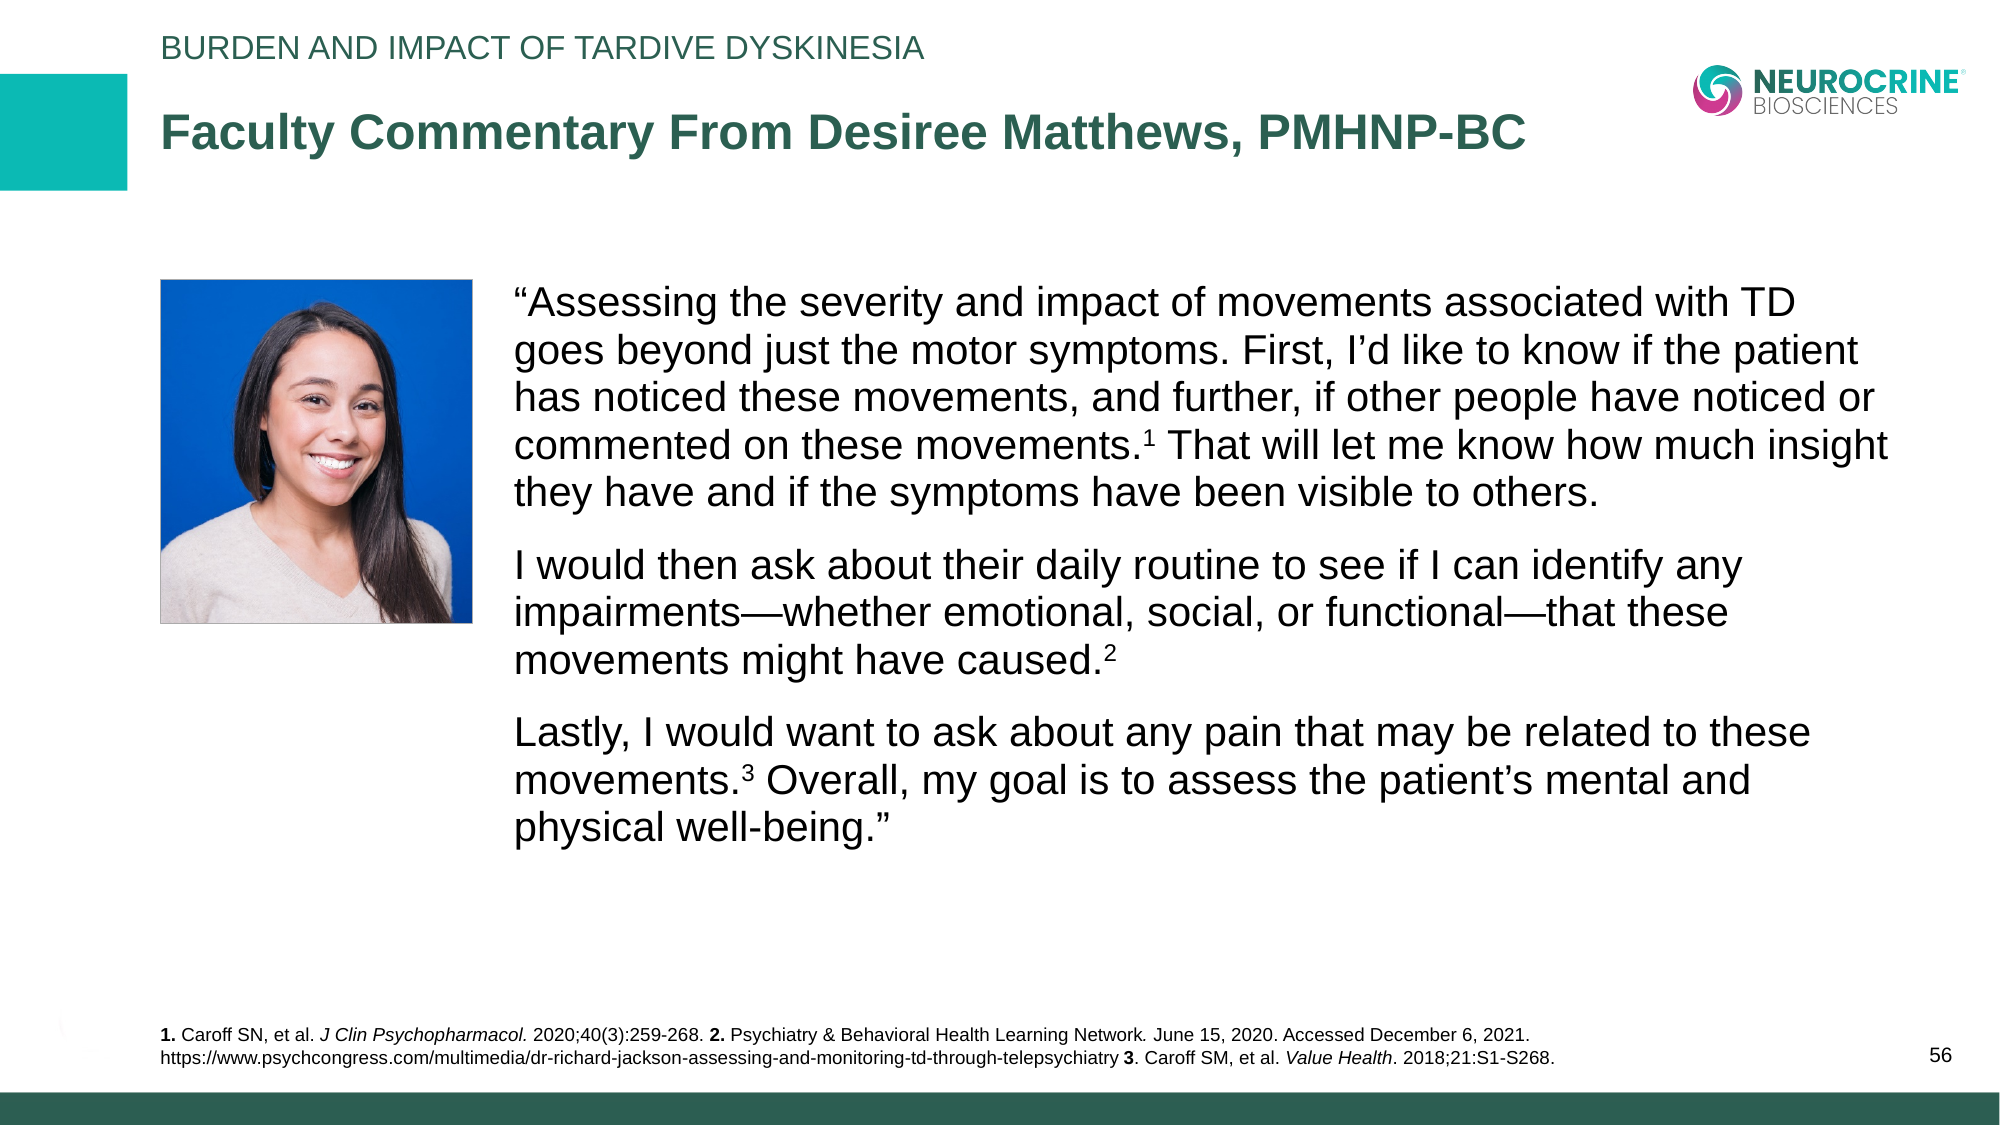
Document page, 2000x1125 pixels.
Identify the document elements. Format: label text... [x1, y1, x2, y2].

picture [0, 0, 2000, 1125]
slide_number 56 [1915, 1002, 1966, 1067]
list “Assessing the severity and impact of movements associated with TD goes beyond just the motor symptoms. First, I’d like to know if the patient has noticed these movements, and further, if other people have noticed or commented on these movements.1 That will let me know how much insight they have and if the symptoms have been visible to others. I would then ask about their daily routine to see if I can identify any impairments—whether emotional, social, or functional—that these movements might have caused.2 Lastly, I would want to ask about any pain that may be related to these movements.3 Overall, my goal is to assess the patient’s mental and physical well-being.” [513, 278, 1895, 928]
title Faculty Commentary From Desiree Matthews, PMHNP-BC [160, 69, 1640, 207]
text_box 1. Caroff SN, et al. J Clin Psychopharmacol. 2020;40(3):259-268. 2. Psychiatry & Behavioral Health Learning Network. June 15, 2020. Accessed December 6, 2021. https://www.psychcongress.com/multimedia/dr-richard-jackson-assessing-and-monitoring-td-through-telepsychiatry 3. Caroff SM, et al. Value Health. 2018;21:S1-S268. [160, 1012, 1895, 1069]
list Burden And Impact of Tardive Dyskinesia [160, 26, 1699, 69]
